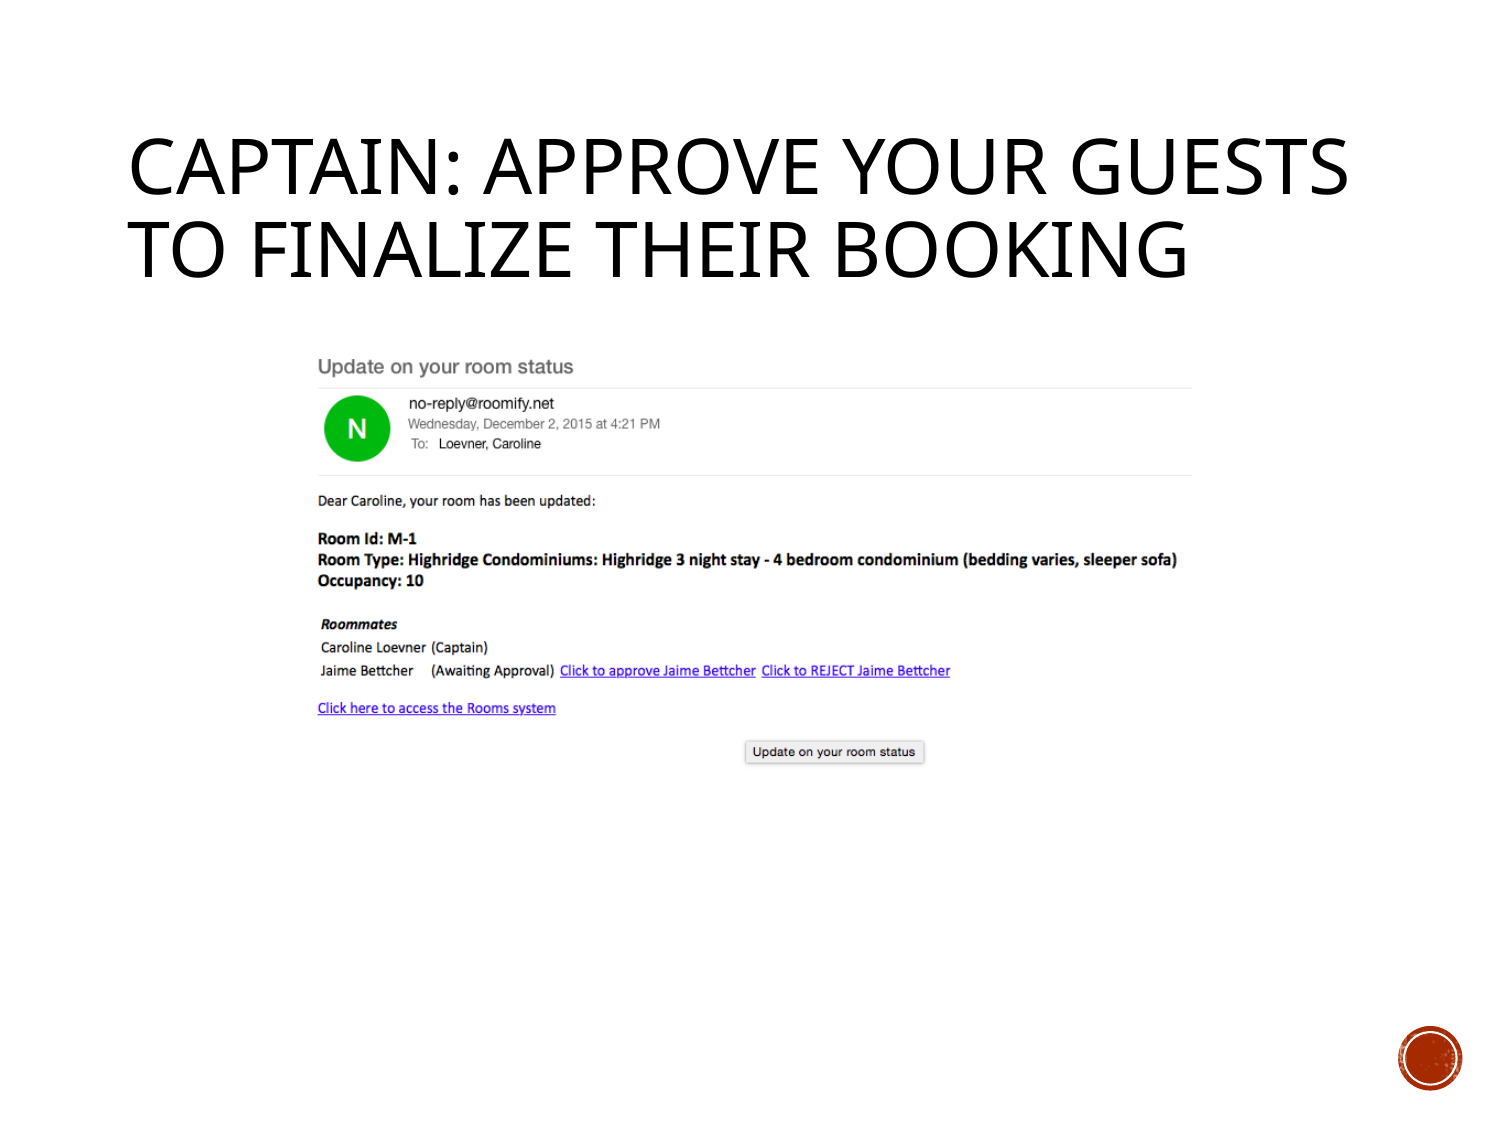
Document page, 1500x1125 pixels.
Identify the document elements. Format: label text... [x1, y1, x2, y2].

title Captain: Approve your Guests to finalize their booking [112, 79, 1388, 344]
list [301, 350, 1200, 1011]
